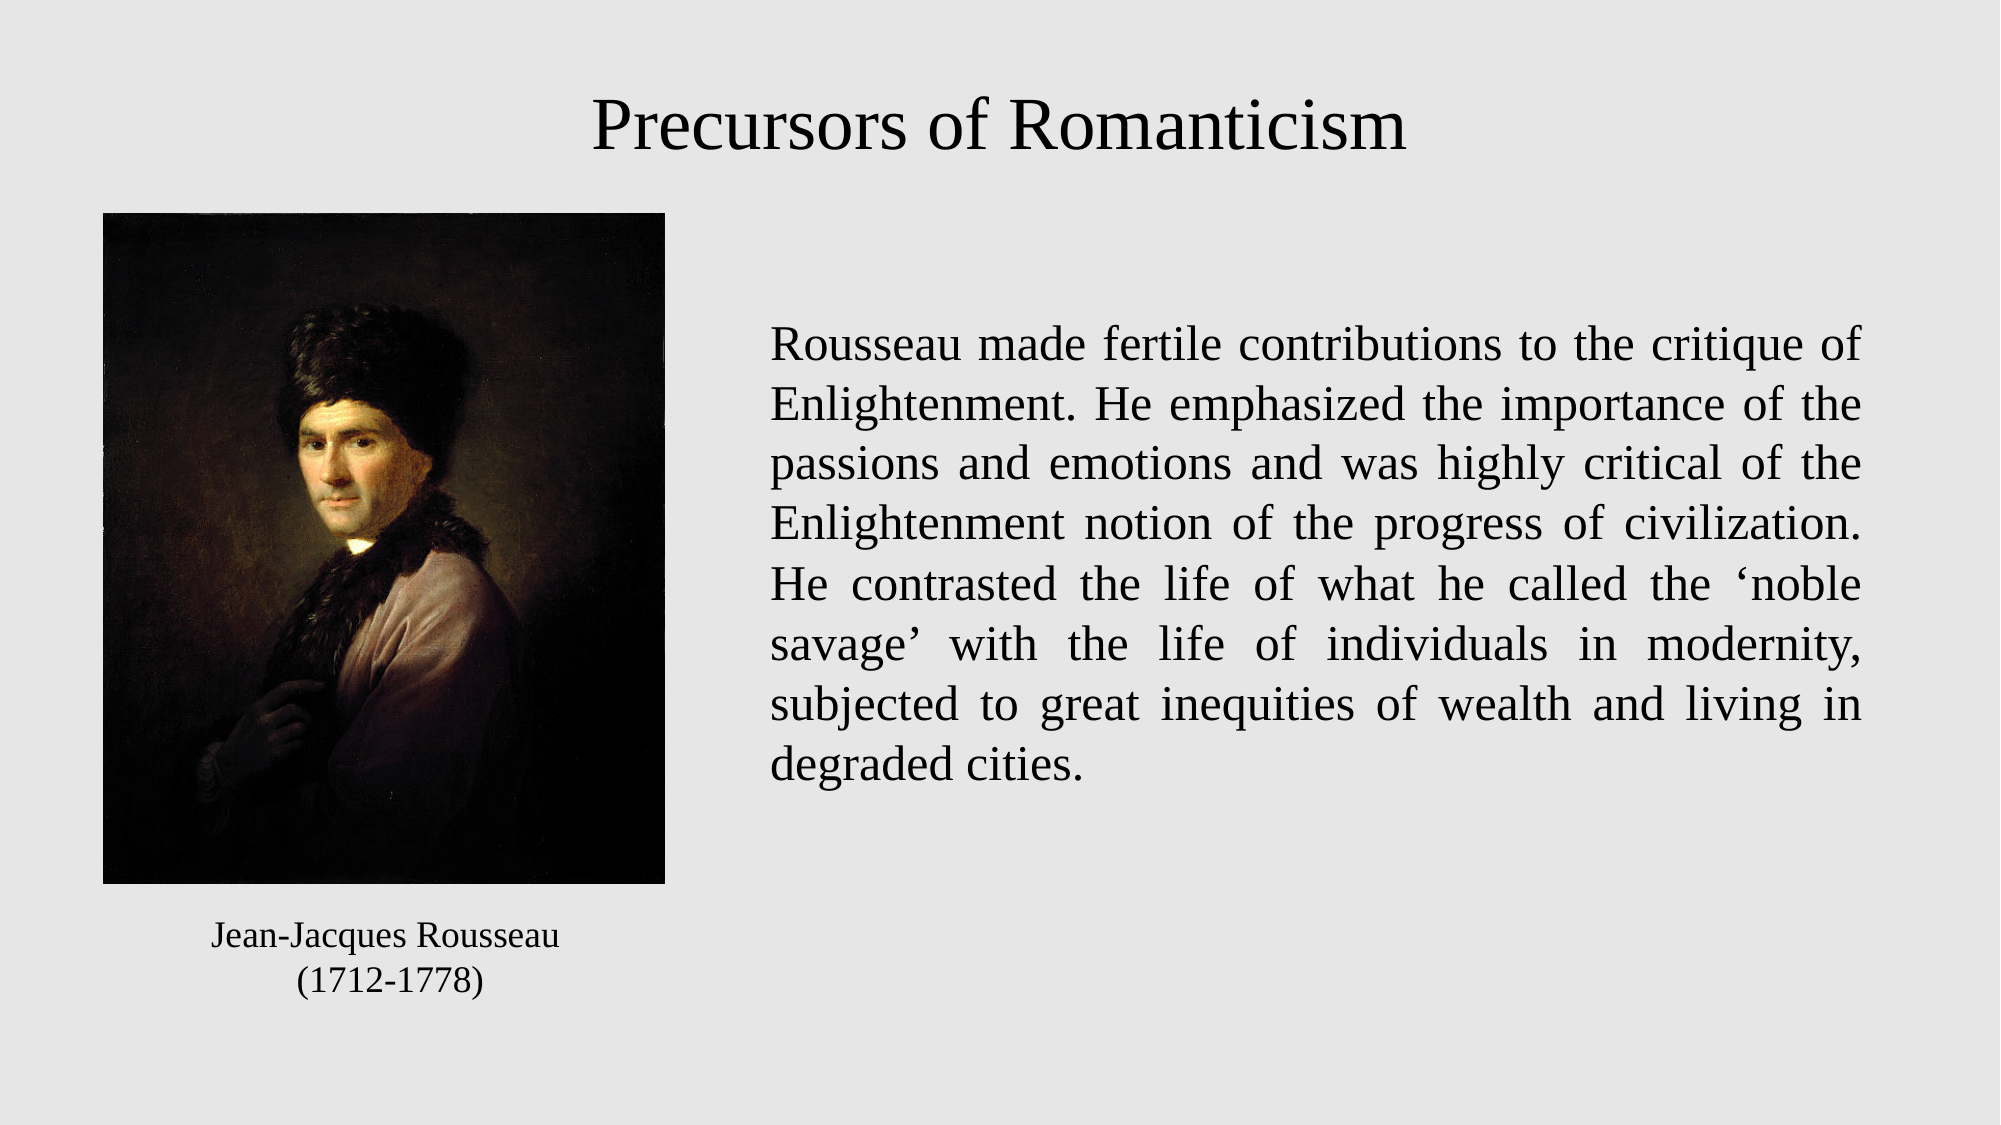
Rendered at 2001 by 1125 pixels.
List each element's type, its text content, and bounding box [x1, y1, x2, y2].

text_box Rousseau made fertile contributions to the critique of Enlightenment. He emphasized the importance of the passions and emotions and was highly critical of the Enlightenment notion of the progress of civilization. He contrasted the life of what he called the ‘noble savage’ with the life of individuals in modernity, subjected to great inequities of wealth and living in degraded cities. [755, 302, 1878, 858]
title Precursors of Romanticism [0, 23, 2000, 174]
picture [103, 213, 665, 884]
text_box Jean-Jacques Rousseau (1712-1778) [107, 902, 665, 1098]
